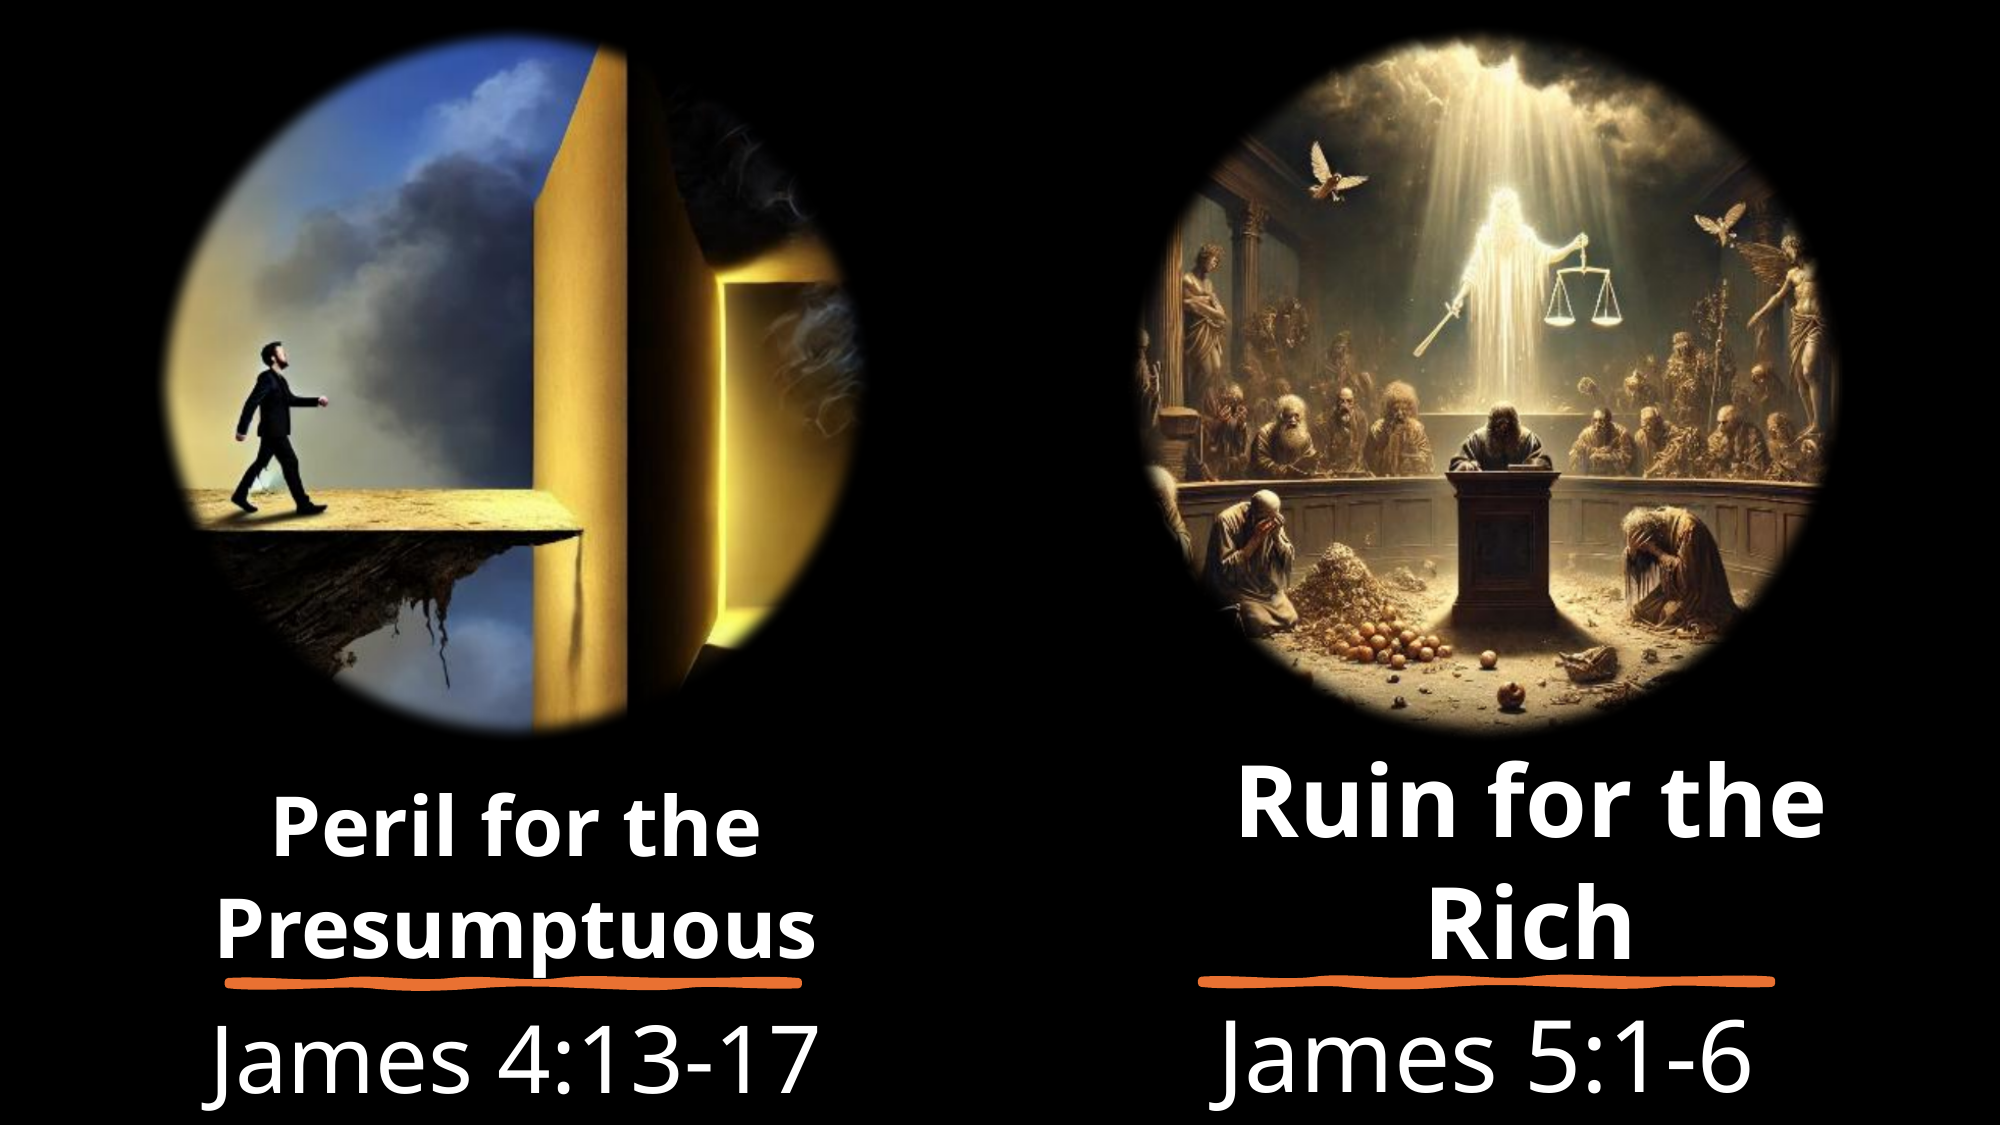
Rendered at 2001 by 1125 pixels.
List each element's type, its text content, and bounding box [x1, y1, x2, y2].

picture [1126, 22, 1848, 744]
text_box Peril for the Presumptuous [187, 744, 845, 965]
picture [152, 22, 874, 744]
text_box James 5:1-6 [1157, 965, 1816, 1124]
text_box James 4:13-17 [187, 965, 845, 1124]
text_box Ruin for the Rich [1201, 718, 1860, 992]
